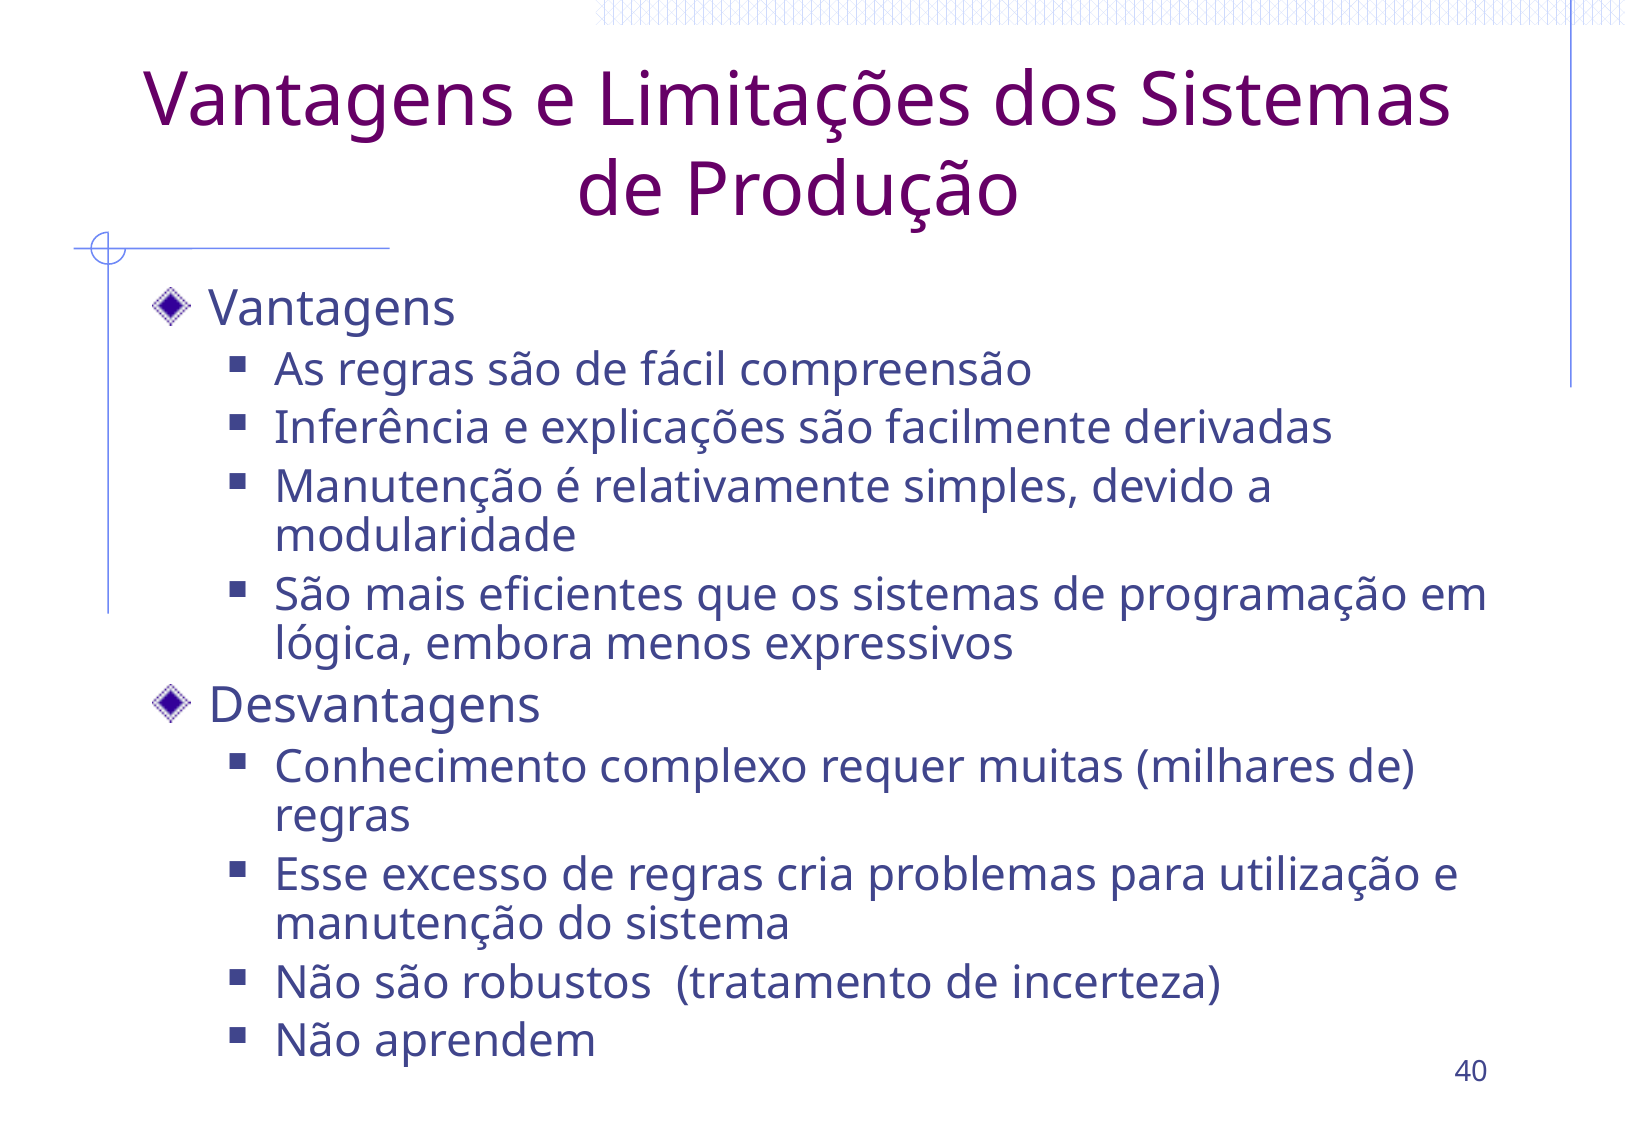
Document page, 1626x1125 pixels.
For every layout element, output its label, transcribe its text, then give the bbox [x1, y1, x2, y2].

picture [152, 287, 191, 326]
picture [152, 684, 191, 723]
slide_number 40 [1164, 1024, 1504, 1101]
list Vantagens As regras são de fácil compreensão Inferência e explicações são facilmente derivadas Manutenção é relativamente simples, devido a modularidade São mais eficientes que os sistemas de programação em lógica, embora menos expressivos Desvantagens Conhecimento complexo requer muitas (milhares de) regras Esse excesso de regras cria problemas para utilização e manutenção do sistema Não são robustos (tratamento de incerteza) Não aprendem [137, 274, 1519, 1013]
title Vantagens e Limitações dos Sistemas de Produção [108, 49, 1490, 238]
